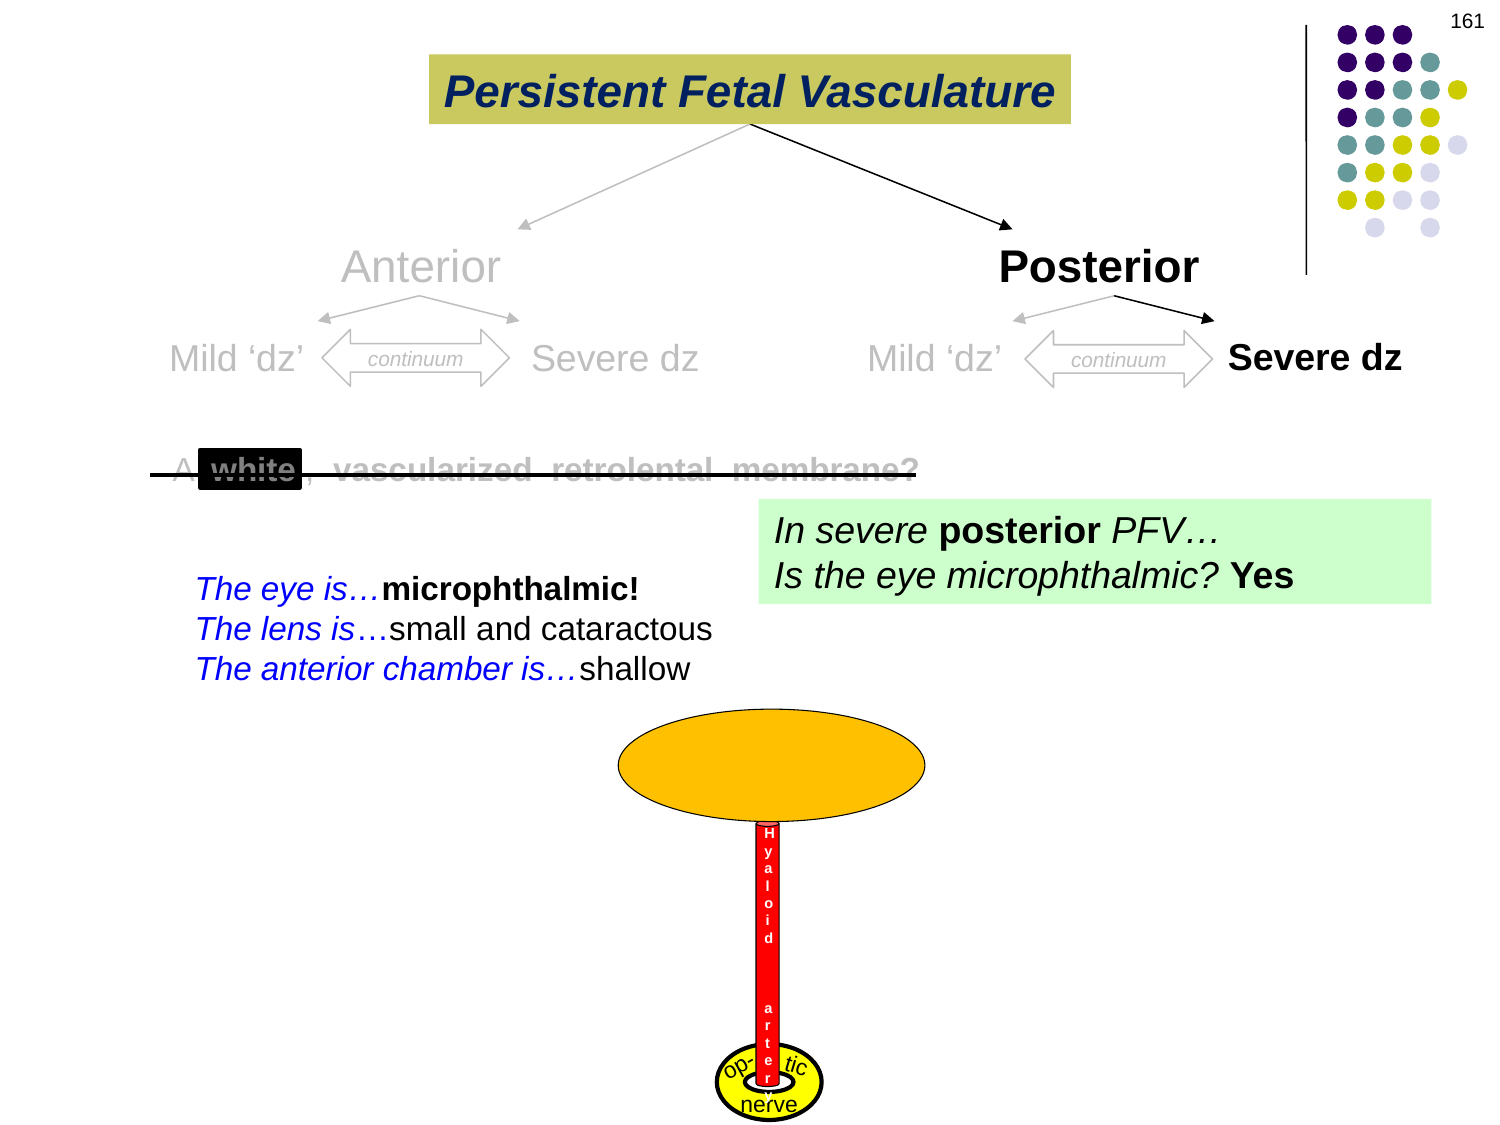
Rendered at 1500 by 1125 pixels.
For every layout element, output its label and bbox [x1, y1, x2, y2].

text_box [149, 400, 1432, 695]
slide_number [1149, 0, 1500, 75]
text_box [516, 326, 715, 387]
text_box [317, 54, 1215, 322]
text_box [154, 326, 512, 389]
text_box [1022, 325, 1418, 390]
text_box [616, 707, 928, 1125]
text_box [852, 326, 1017, 387]
